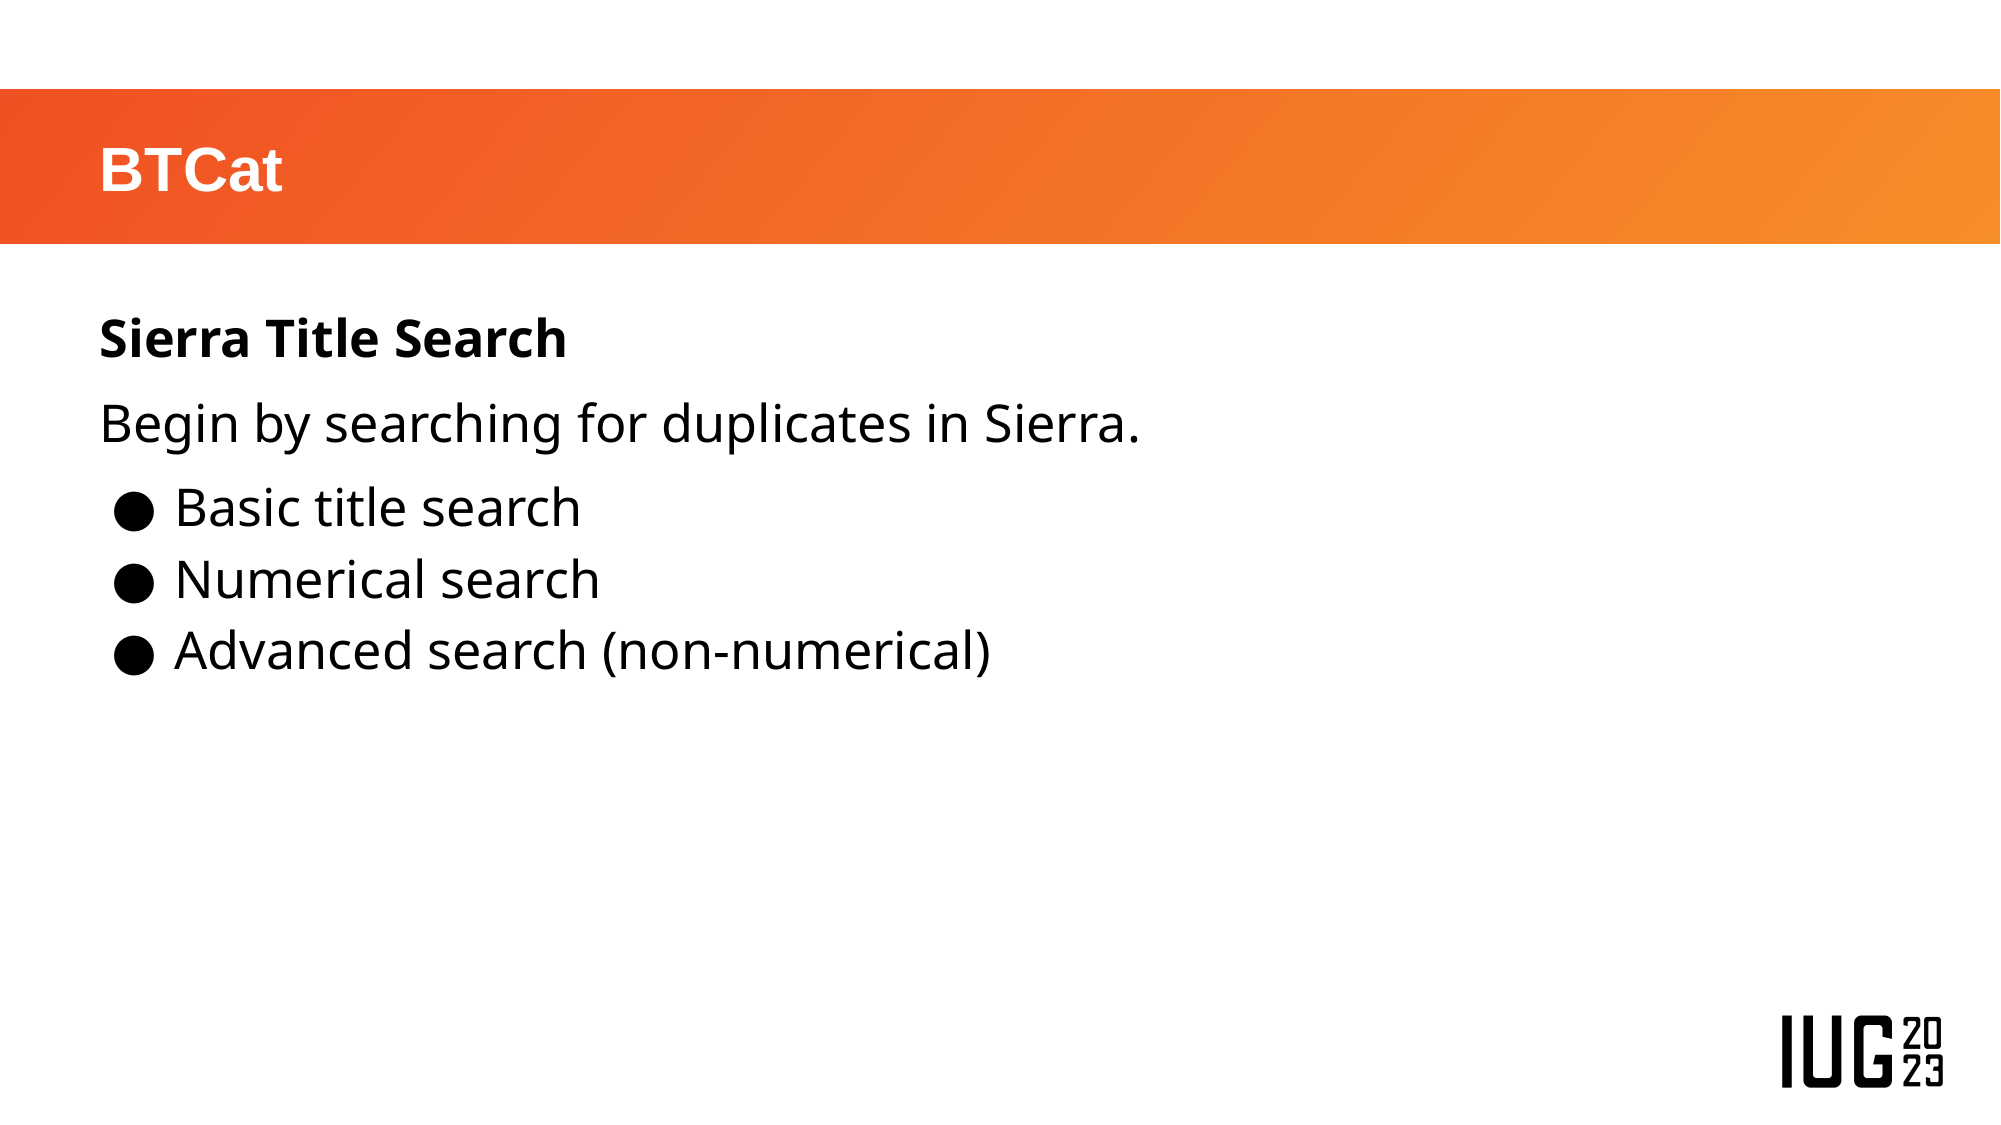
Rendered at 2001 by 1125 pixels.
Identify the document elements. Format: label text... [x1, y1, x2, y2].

list Sierra Title Search Begin by searching for duplicates in Sierra. Basic title search Numerical search Advanced search (non-numerical) [84, 289, 1903, 1014]
picture [1776, 1011, 1948, 1092]
title BTCat [84, 110, 1903, 232]
